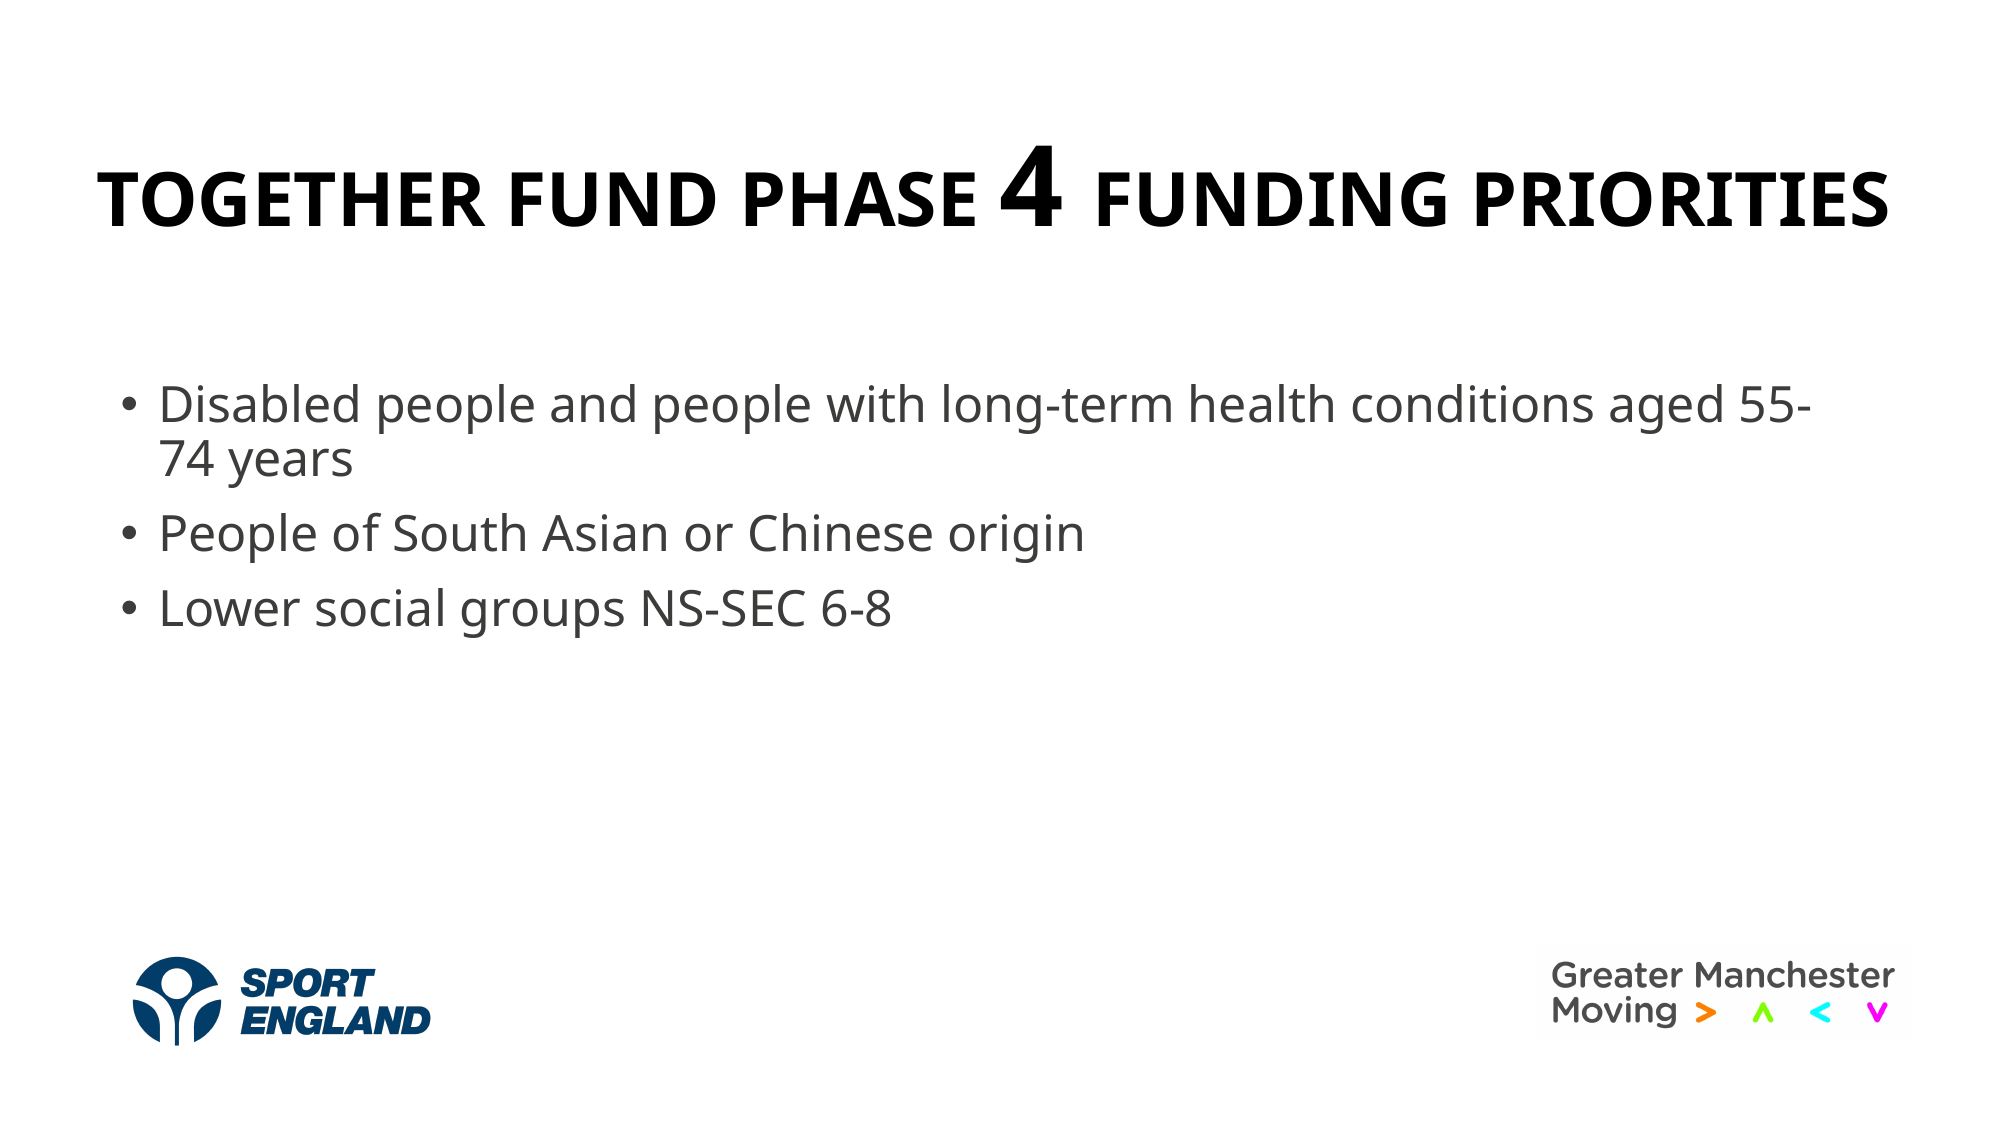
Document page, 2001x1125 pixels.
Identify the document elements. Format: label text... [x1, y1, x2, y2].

picture [1534, 943, 1913, 1041]
title TOGETHER FUND PHASE 4 FUNDING PRIORITIES [81, 93, 1919, 259]
list Disabled people and people with long-term health conditions aged 55-74 years People of South Asian or Chinese origin Lower social groups NS-SEC 6-8 [105, 371, 1883, 693]
picture [105, 929, 458, 1073]
